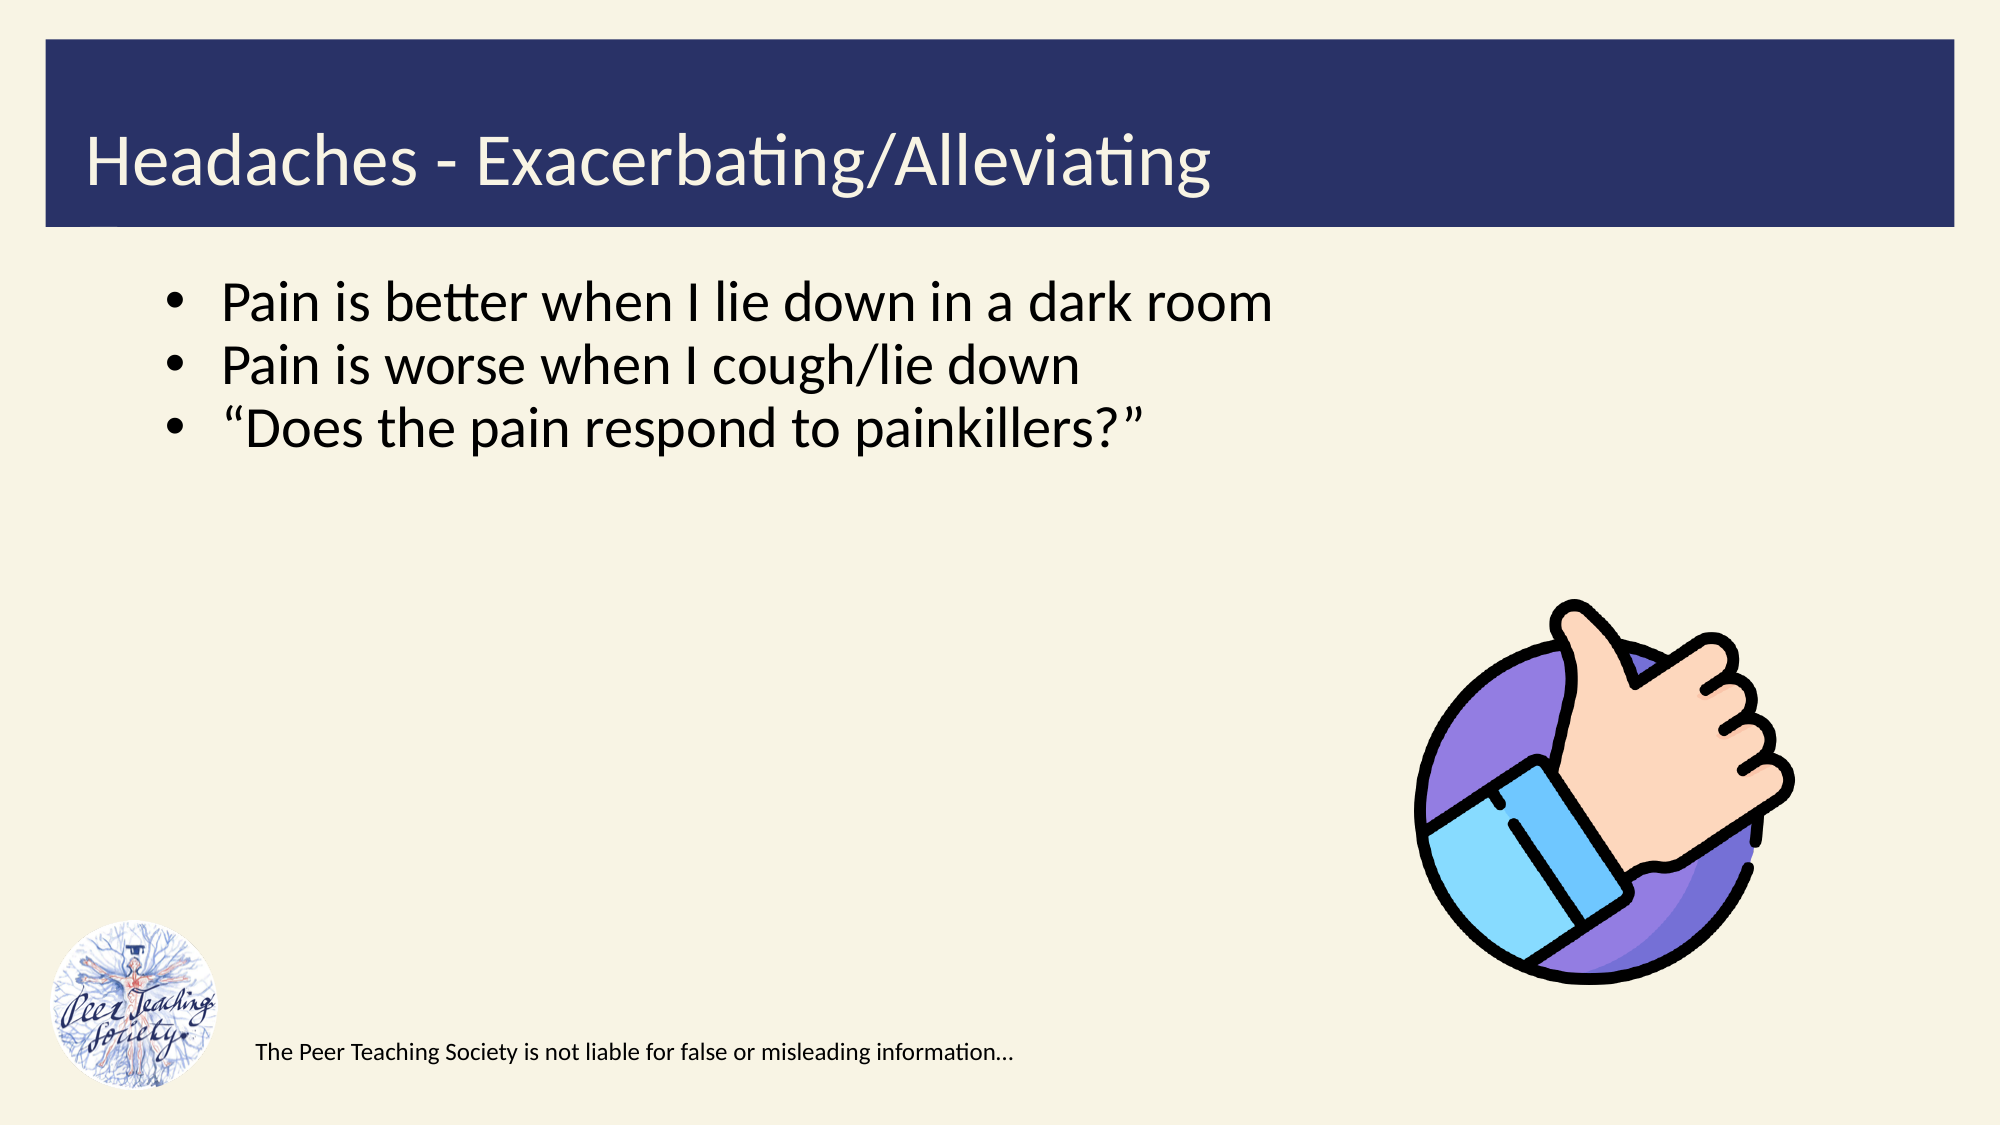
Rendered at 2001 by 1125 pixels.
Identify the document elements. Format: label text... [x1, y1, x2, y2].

picture [1410, 598, 1797, 985]
text_box The Peer Teaching Society is not liable for false or misleading information… [240, 1028, 1072, 1074]
picture [49, 920, 219, 1090]
text_box Headaches - Exacerbating/Alleviating Factors [70, 102, 1438, 1018]
text_box [45, 39, 1955, 227]
